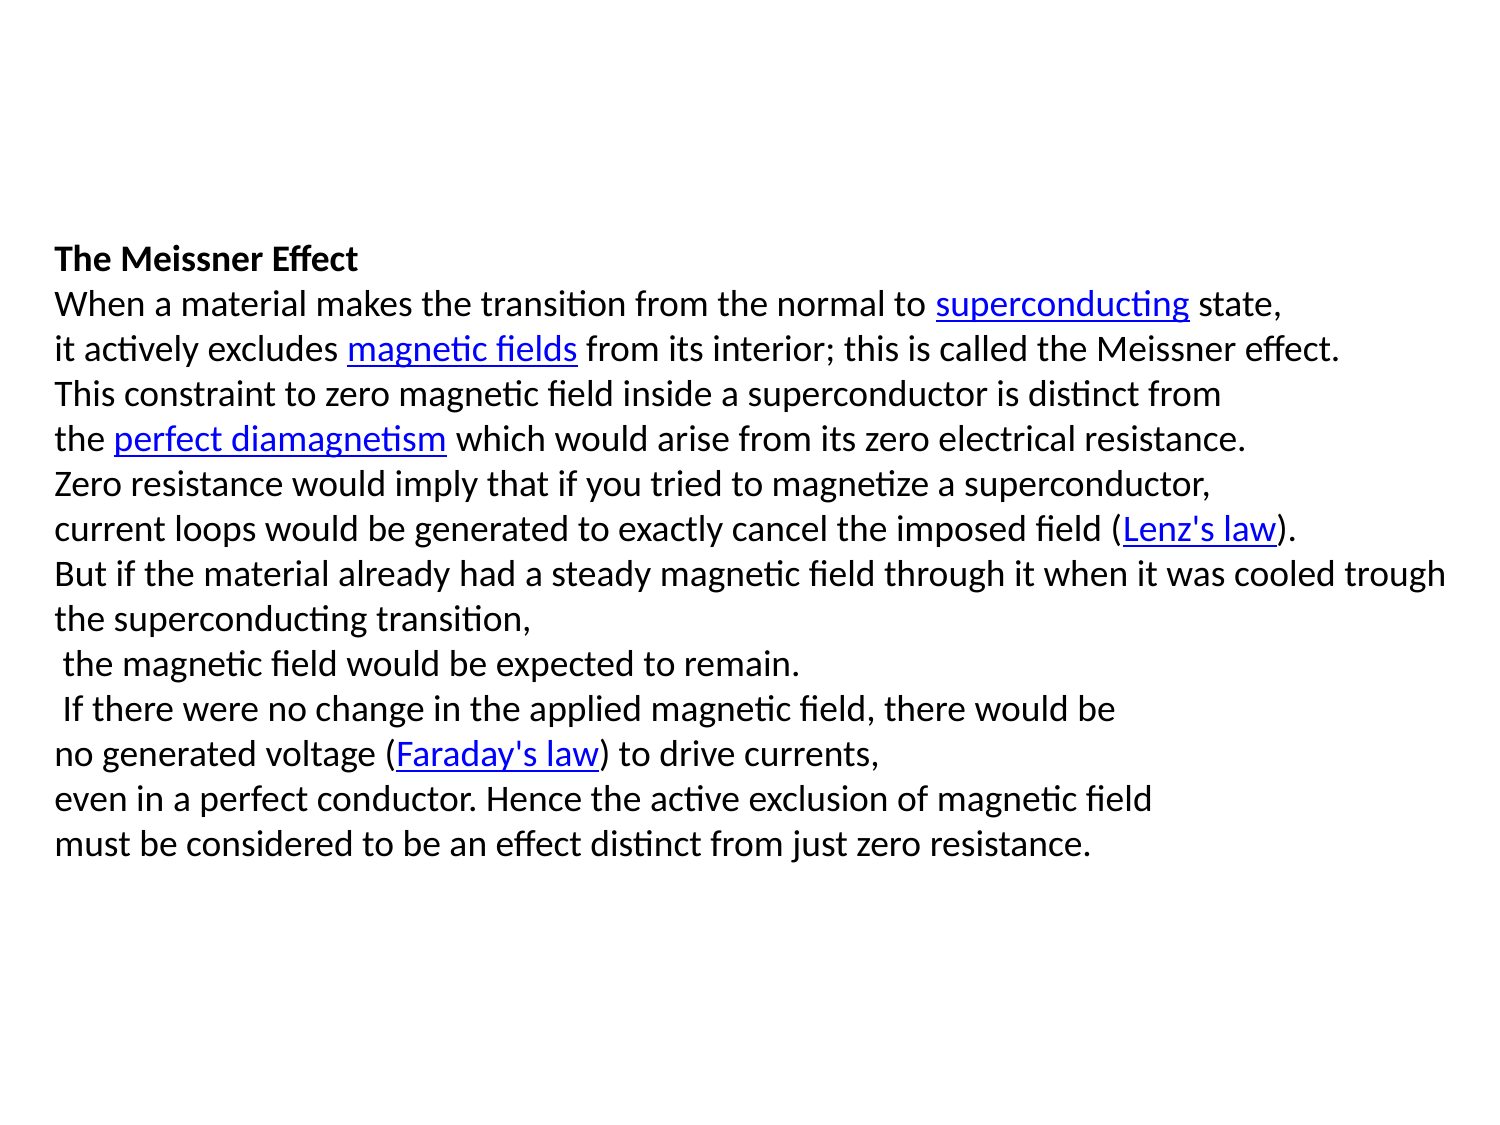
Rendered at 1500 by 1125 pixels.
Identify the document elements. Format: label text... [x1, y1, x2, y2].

text_box The Meissner Effect When a material makes the transition from the normal to superconducting state, it actively excludes magnetic fields from its interior; this is called the Meissner effect. This constraint to zero magnetic field inside a superconductor is distinct from the perfect diamagnetism which would arise from its zero electrical resistance. Zero resistance would imply that if you tried to magnetize a superconductor, current loops would be generated to exactly cancel the imposed field (Lenz's law). But if the material already had a steady magnetic field through it when it was cooled trough the superconducting transition, the magnetic field would be expected to remain. If there were no change in the applied magnetic field, there would be no generated voltage (Faraday's law) to drive currents, even in a perfect conductor. Hence the active exclusion of magnetic field must be considered to be an effect distinct from just zero resistance. [39, 227, 1500, 872]
